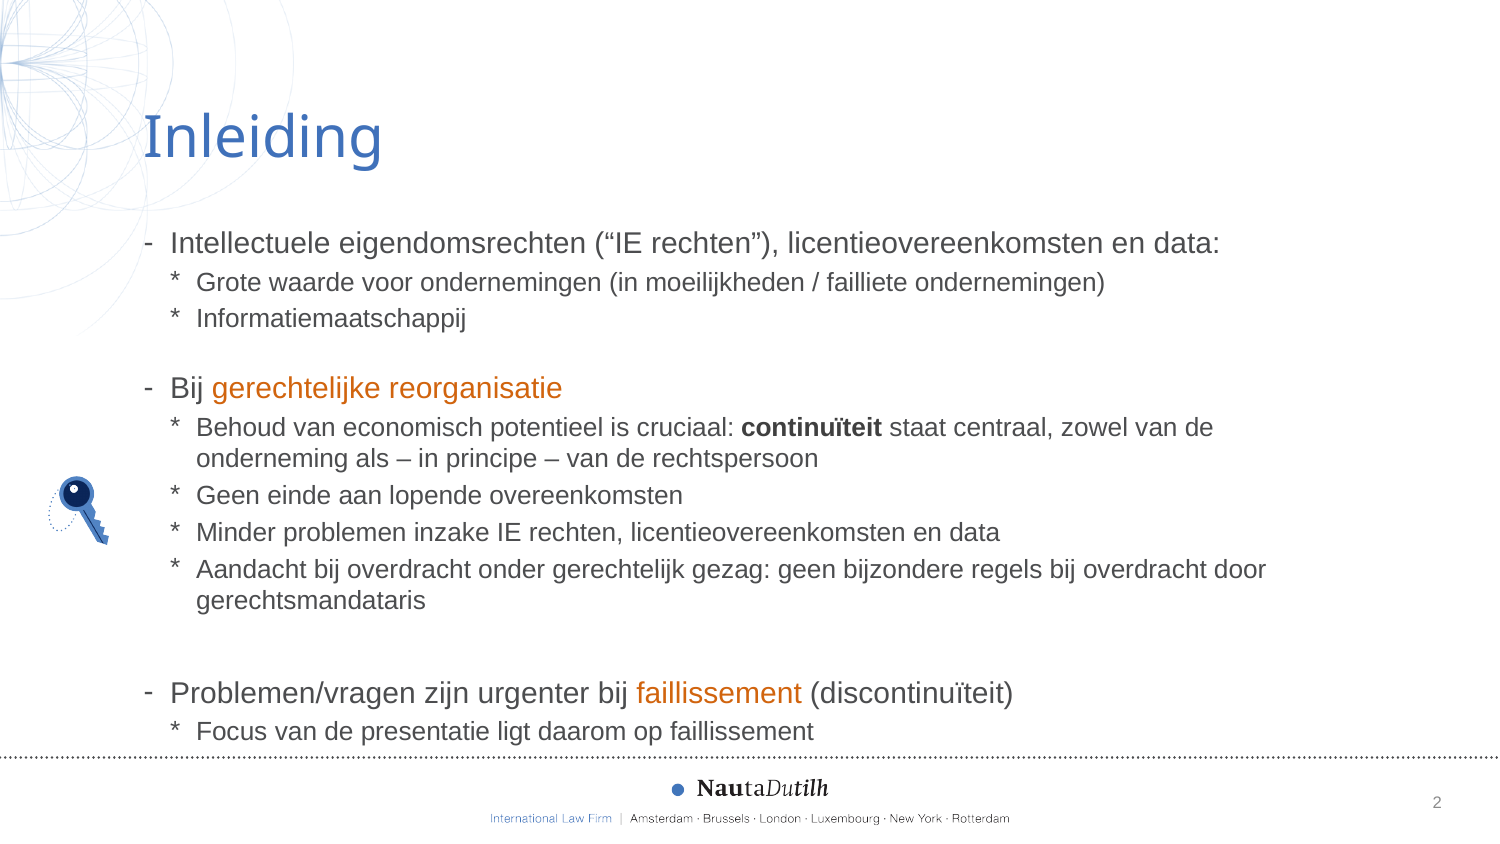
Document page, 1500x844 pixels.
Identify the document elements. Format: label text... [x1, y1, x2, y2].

slide_number 2 [1390, 783, 1457, 820]
picture [0, 0, 299, 348]
list Intellectuele eigendomsrechten (“IE rechten”), licentieovereenkomsten en data: Grote waarde voor ondernemingen (in moeilijkheden / failliete ondernemingen) Informatiemaatschappij Bij gerechtelijke reorganisatie Behoud van economisch potentieel is cruciaal: continuïteit staat centraal, zowel van de onderneming als – in principe – van de rechtspersoon Geen einde aan lopende overeenkomsten Minder problemen inzake IE rechten, licentieovereenkomsten en data Aandacht bij overdracht onder gerechtelijk gezag: geen bijzondere regels bij overdracht door gerechtsmandataris Problemen/vragen zijn urgenter bij faillissement (discontinuïteit) Focus van de presentatie ligt daarom op faillissement [128, 216, 1372, 755]
title Inleiding [128, 63, 1372, 205]
picture [10, 438, 149, 576]
picture [465, 767, 1035, 836]
